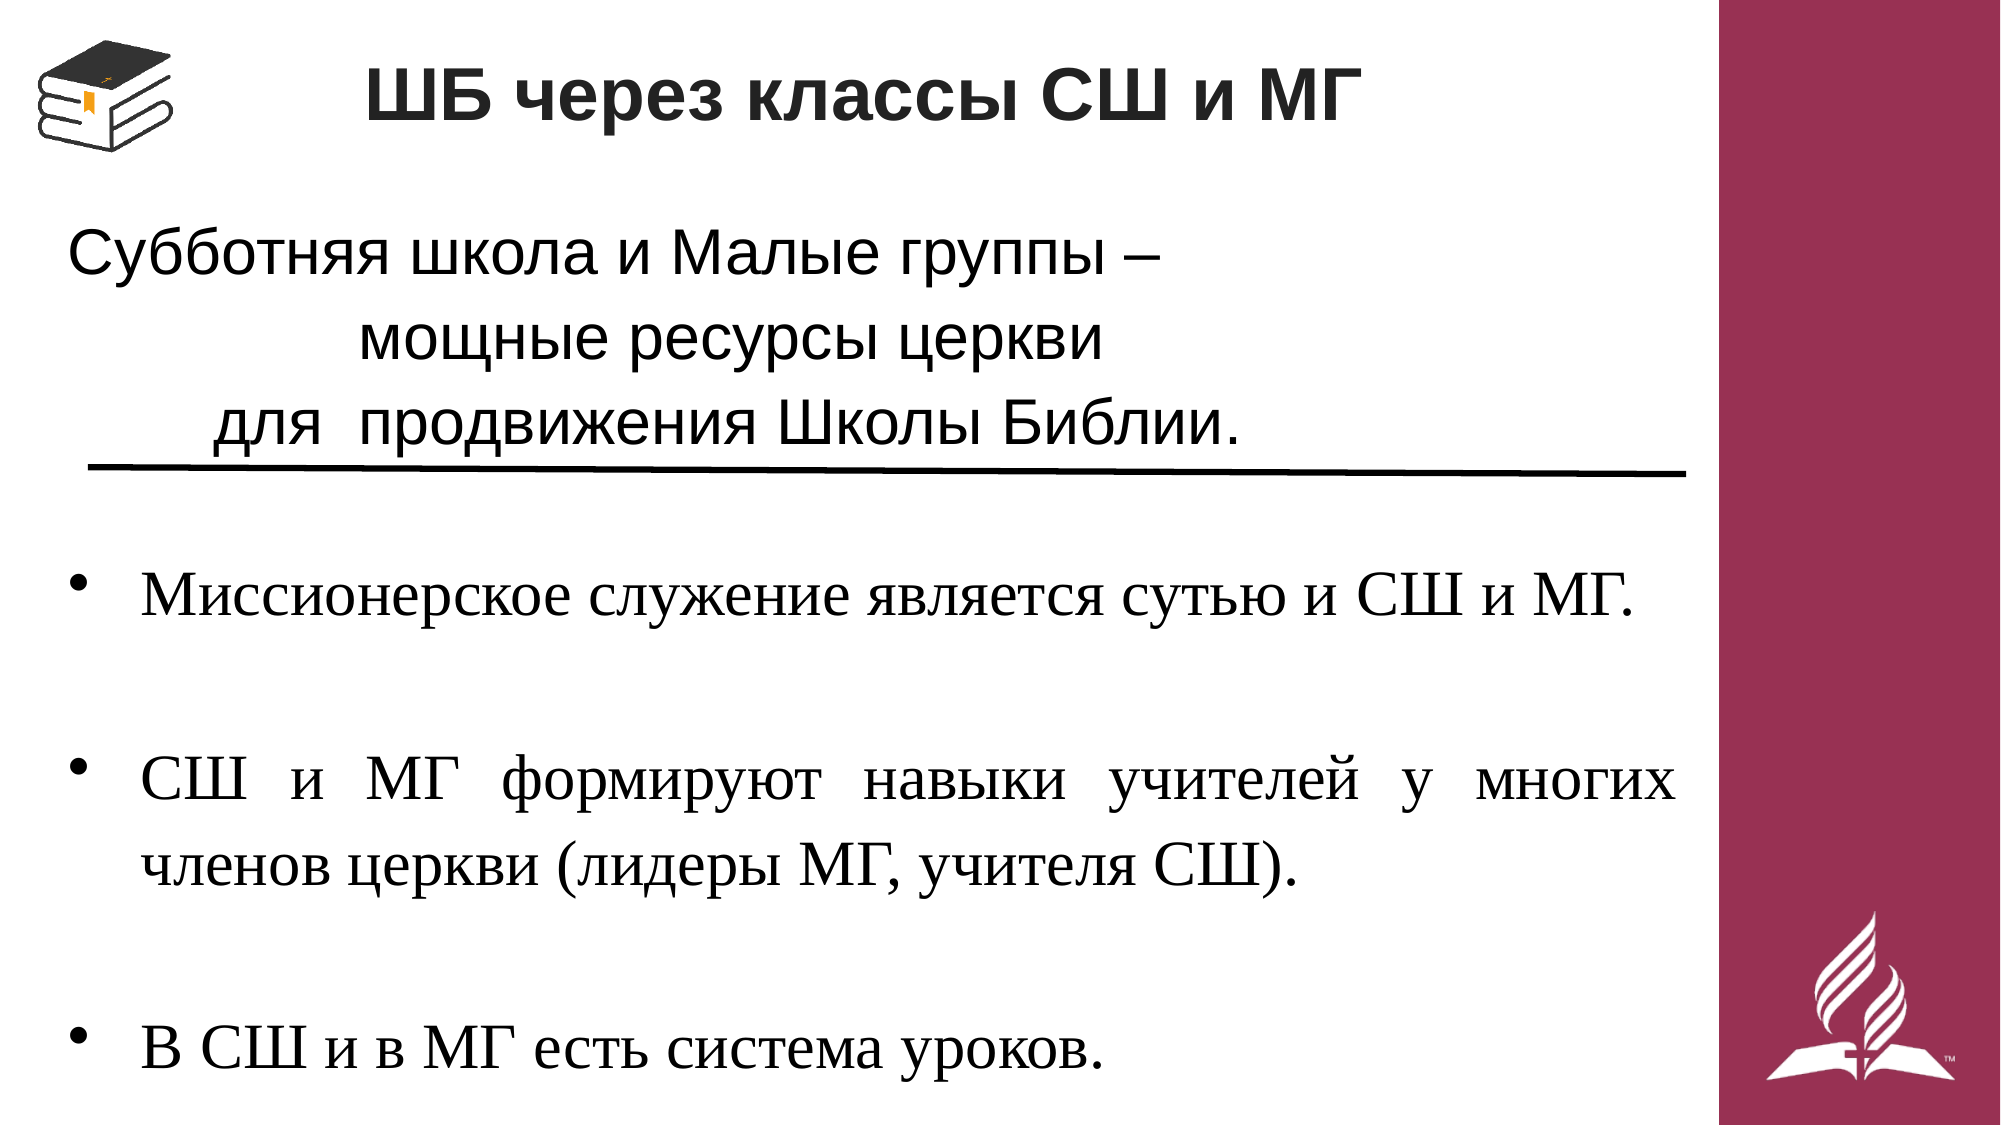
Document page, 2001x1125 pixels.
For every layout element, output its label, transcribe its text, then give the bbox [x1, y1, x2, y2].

list Субботняя школа и Малые группы – мощные ресурсы церкви для продвижения Школы Библии. Миссионерское служение является сутью и CШ и МГ. СШ и МГ формируют навыки учителей у многих членов церкви (лидеры МГ, учителя СШ). В СШ и в МГ есть система уроков. [59, 193, 1687, 1099]
title ШБ через классы СШ и МГ [356, 0, 1736, 229]
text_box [87, 466, 1687, 475]
picture [24, 16, 185, 176]
picture [1719, 0, 2001, 1125]
